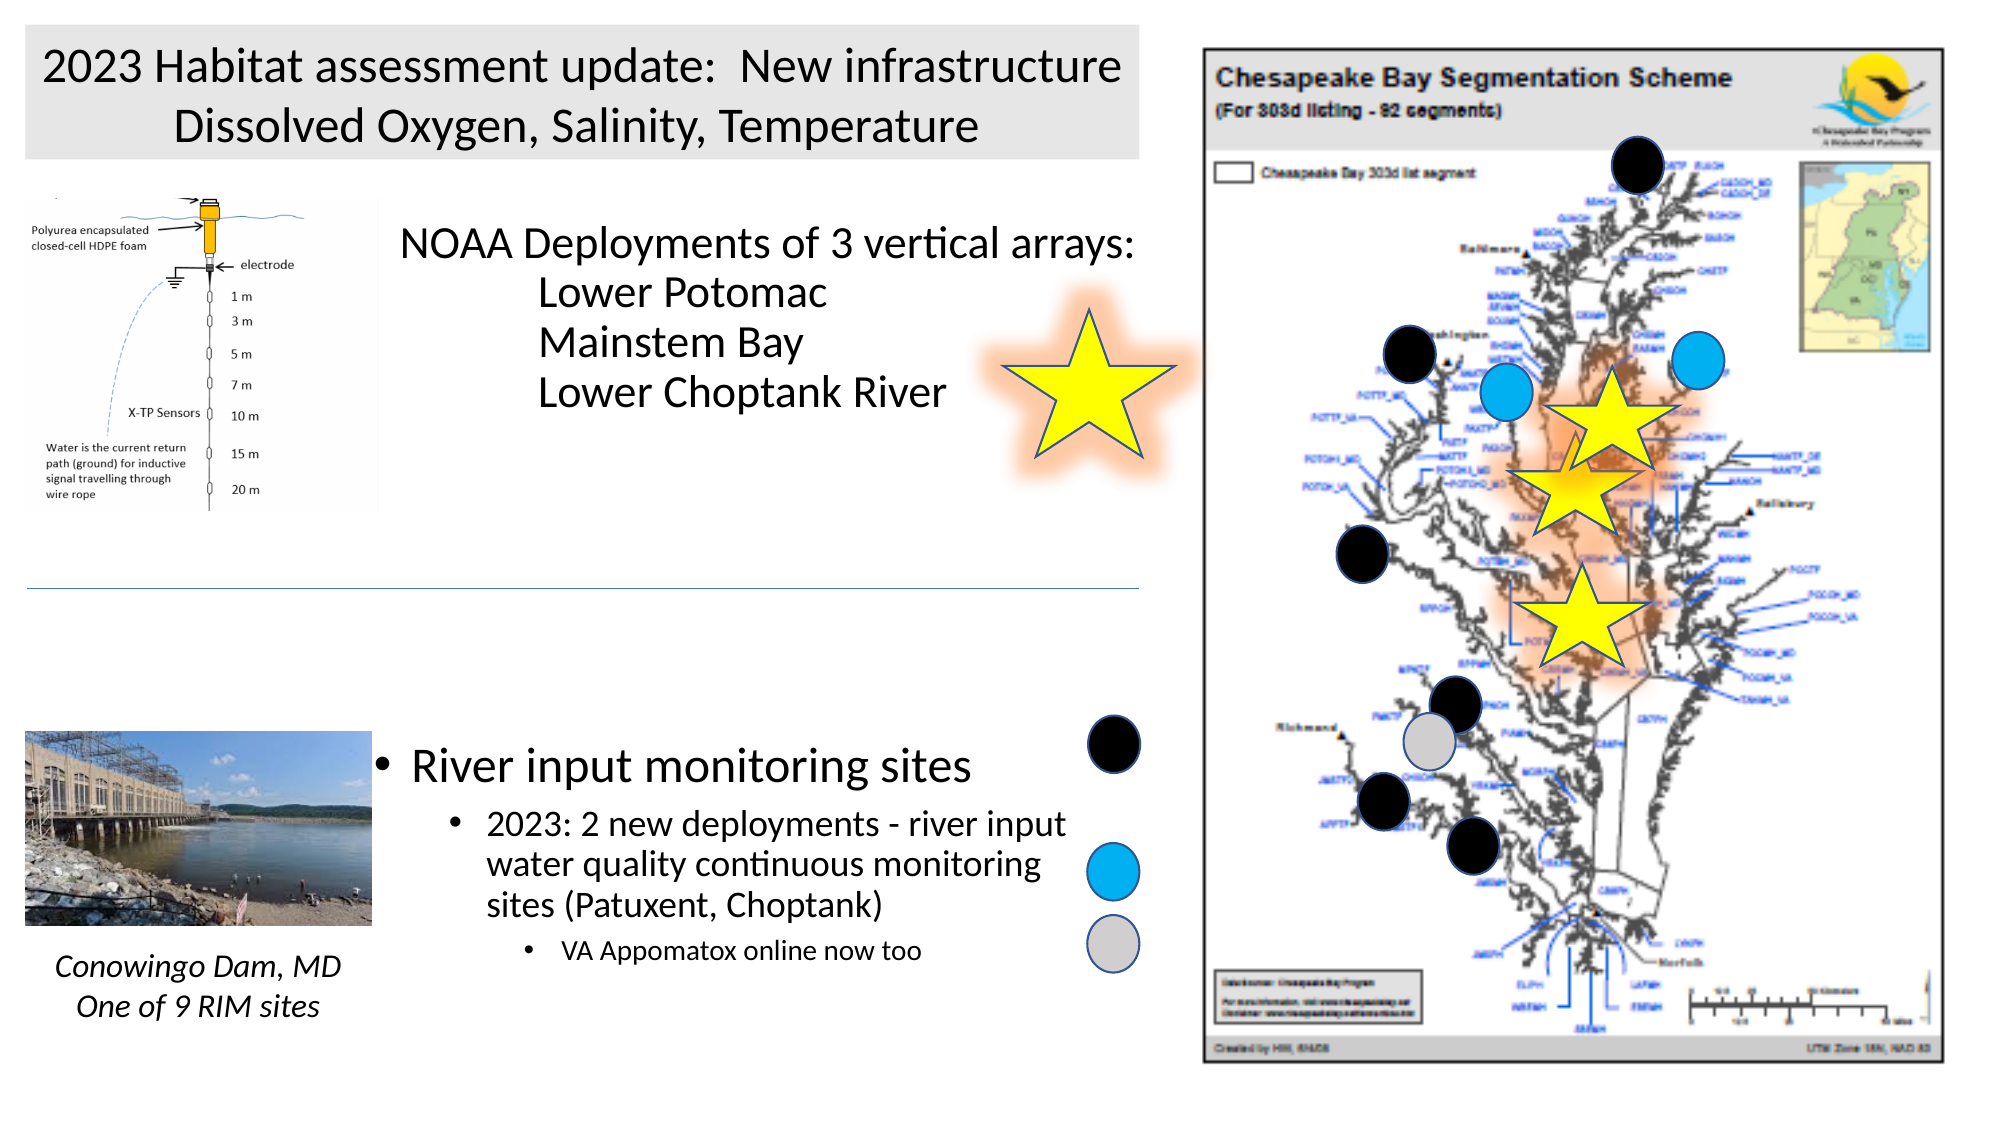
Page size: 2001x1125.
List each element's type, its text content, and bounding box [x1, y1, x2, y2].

text_box [1086, 841, 1141, 902]
picture [1185, 35, 1961, 1079]
text_box [1086, 914, 1141, 974]
text_box 2023 Habitat assessment update: New infrastructure Dissolved Oxygen, Salinity, Temperature [25, 24, 1140, 160]
title NOAA Deployments of 3 vertical arrays: Lower Potomac Mainstem Bay Lower Choptank River [379, 209, 1174, 427]
list River input monitoring sites 2023: 2 new deployments - river input water quality continuous monitoring sites (Patuxent, Choptank) VA Appomatox online now too [358, 731, 1088, 1125]
text_box [999, 306, 1179, 460]
text_box Conowingo Dam, MD One of 9 RIM sites [25, 936, 372, 1032]
text_box [1087, 714, 1142, 775]
picture [25, 731, 372, 926]
picture [26, 198, 379, 511]
